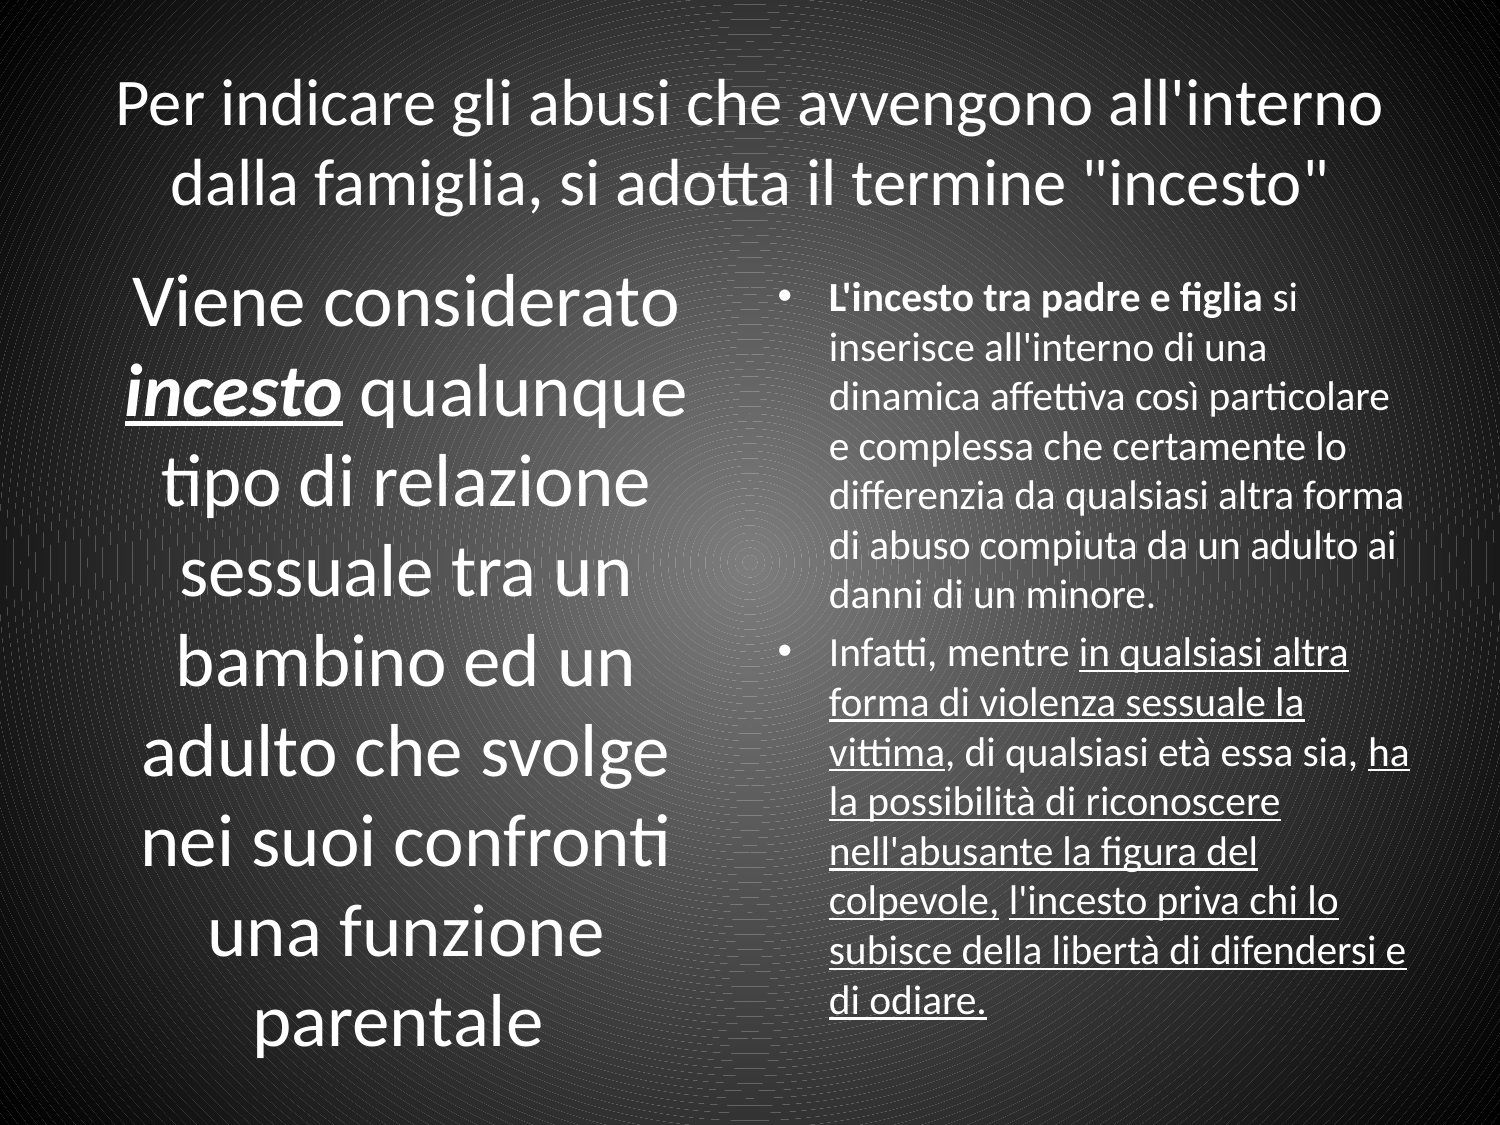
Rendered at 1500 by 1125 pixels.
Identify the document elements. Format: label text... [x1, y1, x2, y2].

list Viene considerato incesto qualunque tipo di relazione sessuale tra un bambino ed un adulto che svolge nei suoi confronti una funzione parentale [74, 243, 738, 1095]
title Per indicare gli abusi che avvengono all'interno dalla famiglia, si adotta il termine "incesto" [74, 44, 1426, 233]
list L'incesto tra padre e figlia si inserisce all'interno di una dinamica affettiva così particolare e complessa che certamente lo differenzia da qualsiasi altra forma di abuso compiuta da un adulto ai danni di un minore. Infatti, mentre in qualsiasi altra forma di violenza sessuale la vittima, di qualsiasi età essa sia, ha la possibilità di riconoscere nell'abusante la figura del colpevole, l'incesto priva chi lo subisce della libertà di difendersi e di odiare. [762, 262, 1426, 1048]
